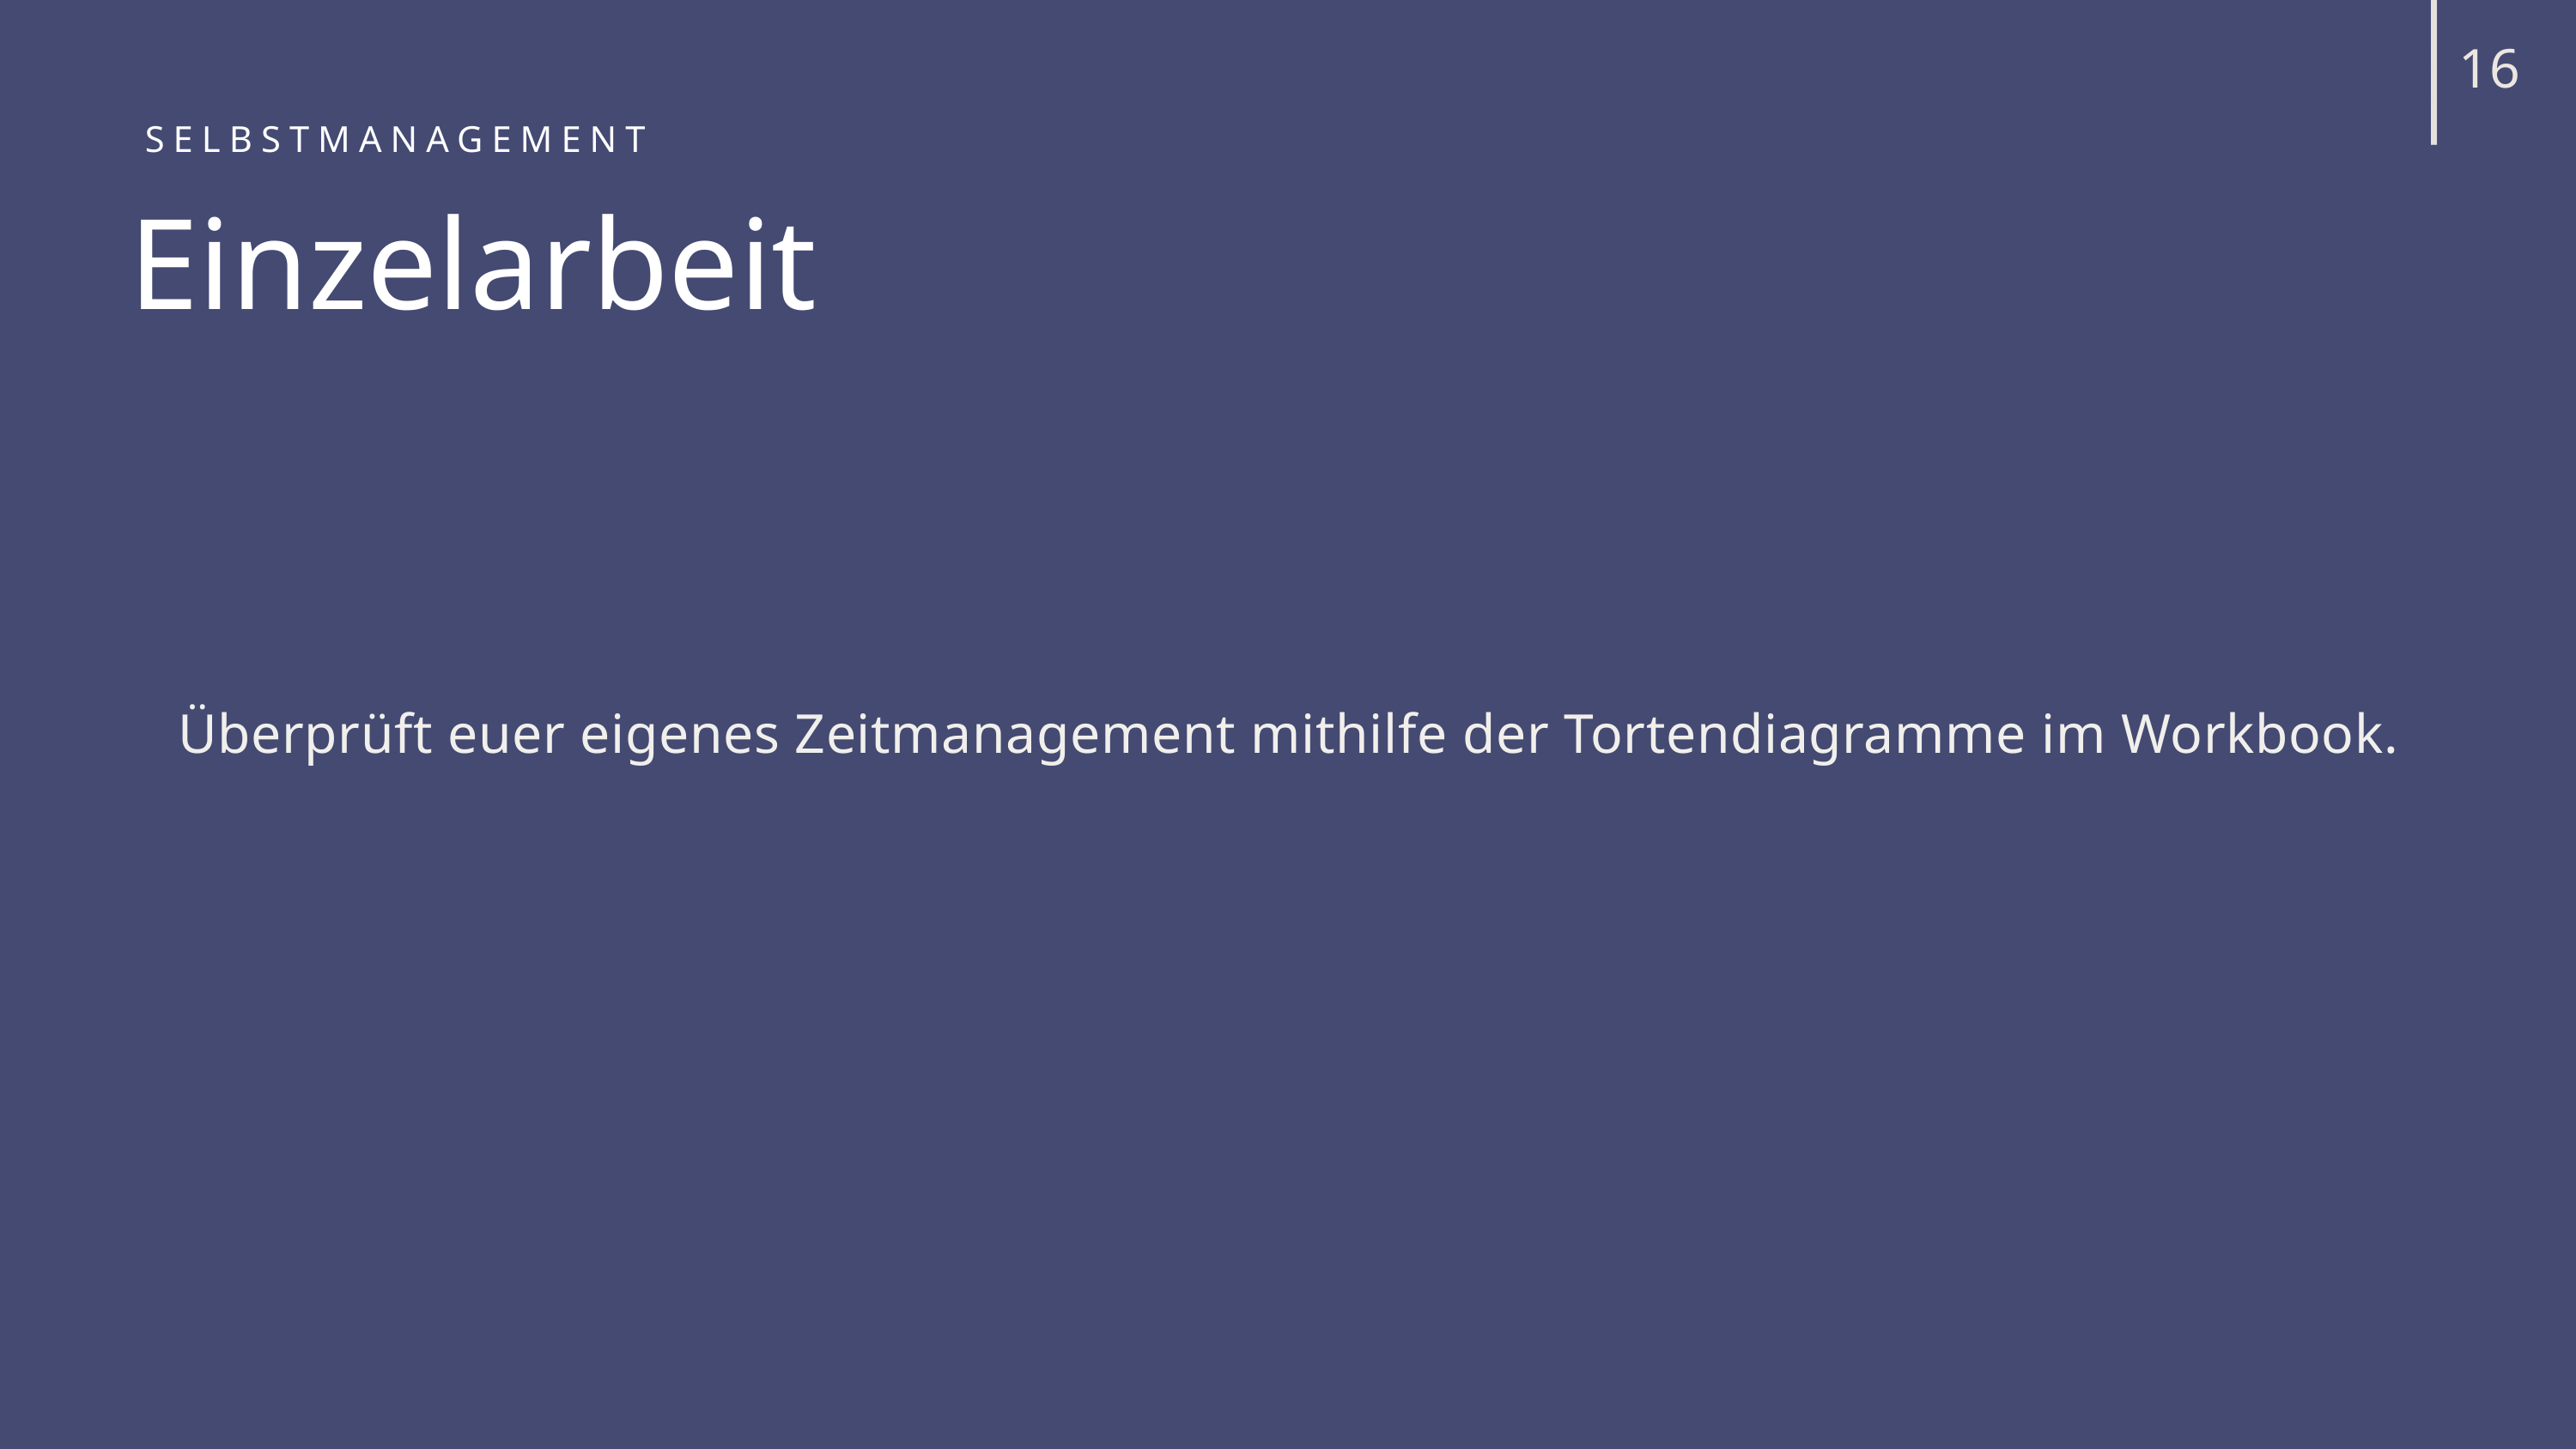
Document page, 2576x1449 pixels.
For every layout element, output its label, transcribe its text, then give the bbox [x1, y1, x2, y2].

slide_number 16 [2233, 45, 2533, 96]
picture [2431, 0, 2438, 45]
text_box SELBSTMANAGEMENT [144, 102, 1557, 161]
text_box Einzelarbeit [129, 106, 1653, 335]
picture [2431, 96, 2438, 145]
text_box Überprüft euer eigenes Zeitmanagement mithilfe der Tortendiagramme im Workbook. [145, 688, 2435, 764]
